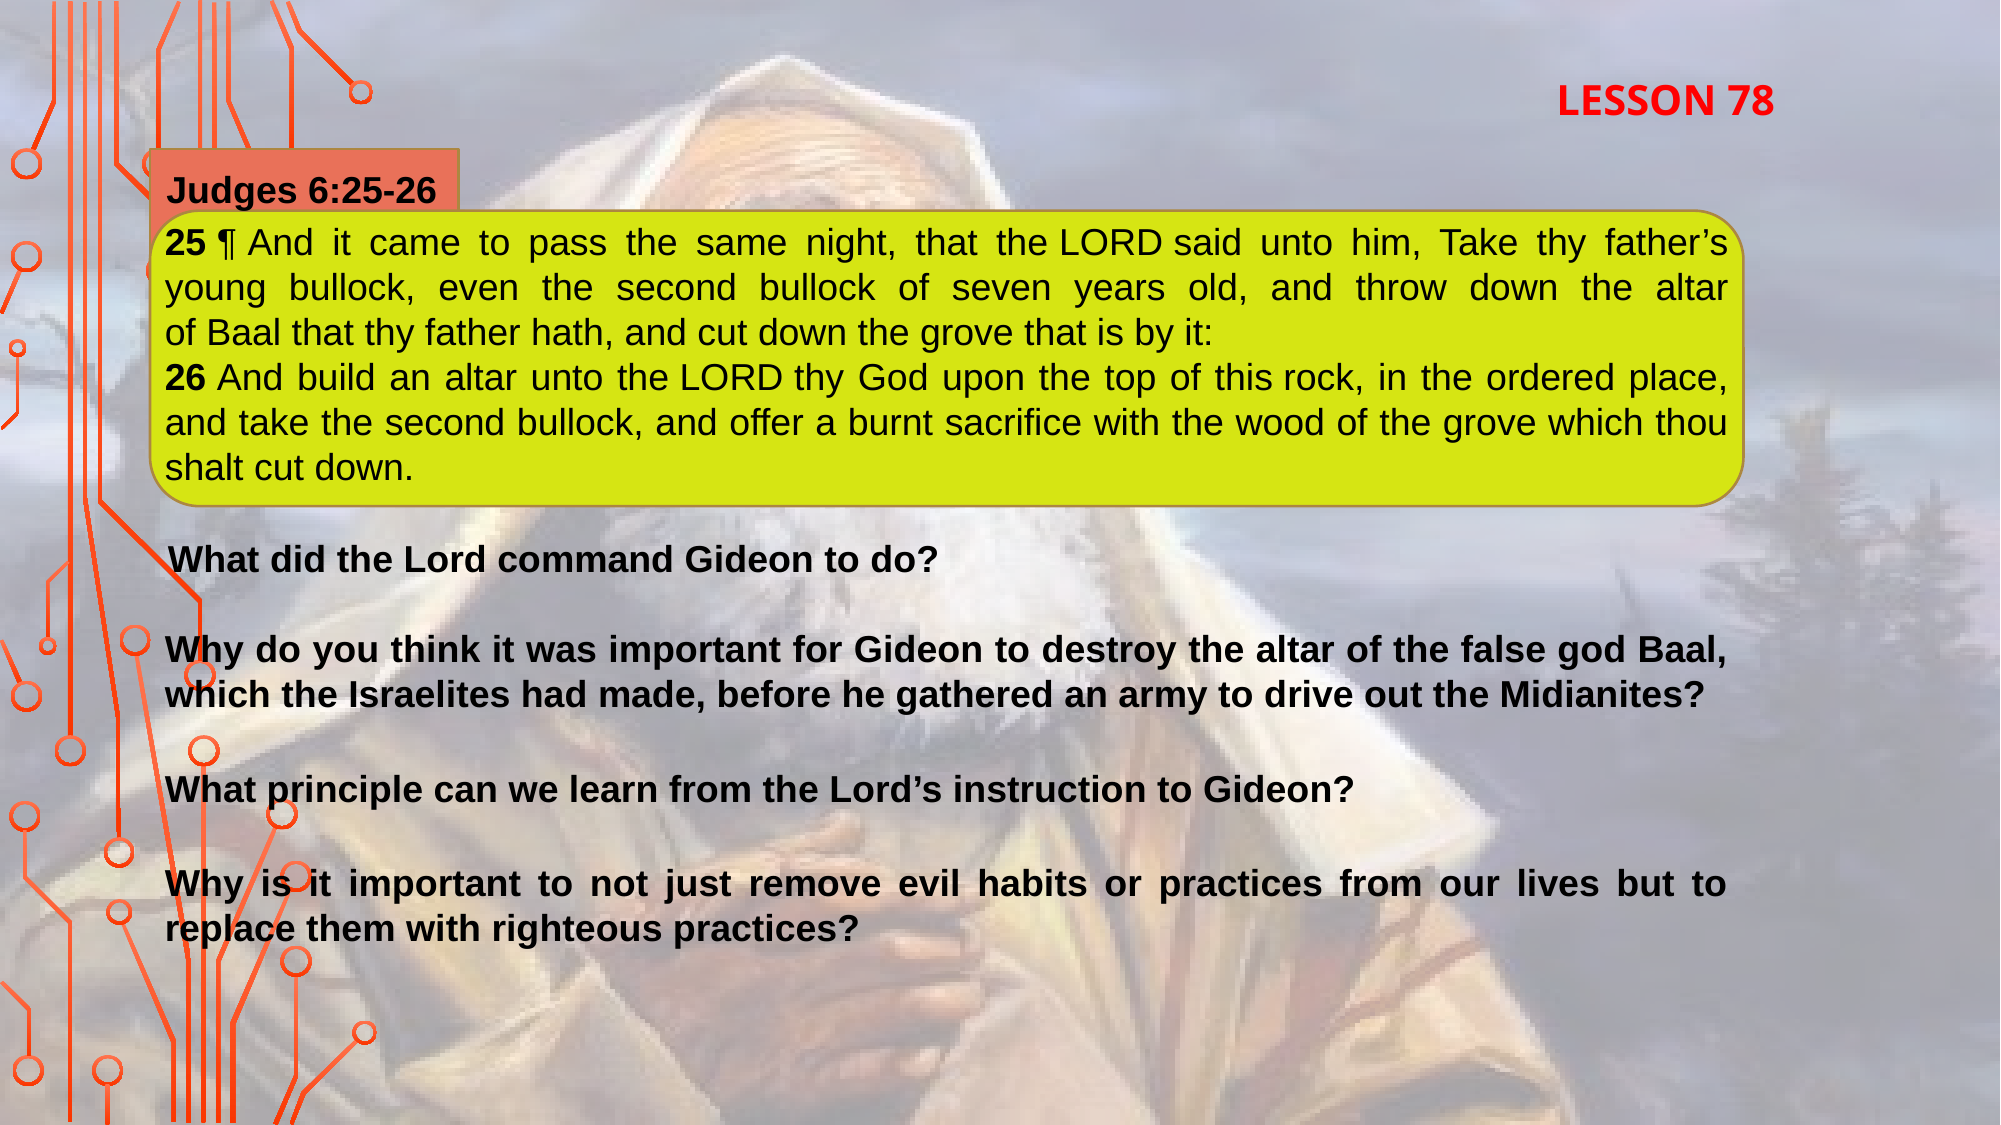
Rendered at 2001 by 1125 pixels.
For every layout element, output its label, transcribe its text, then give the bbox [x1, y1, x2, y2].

text_box What did the Lord command Gideon to do? [153, 527, 956, 588]
text_box Why do you think it was important for Gideon to destroy the altar of the false god Baal, which the Israelites had made, before he gathered an army to drive out the Midianites? [150, 617, 1744, 722]
text_box [149, 148, 460, 248]
text_box What principle can we learn from the Lord’s instruction to Gideon? [150, 757, 1433, 817]
text_box Why is it important to not just remove evil habits or practices from our lives but to replace them with righteous practices? [150, 851, 1744, 957]
text_box [167, 496, 1727, 508]
text_box LESSON 78 [1541, 66, 1850, 190]
text_box Judges 6:25-26 [151, 158, 463, 210]
text_box 25 ¶ And it came to pass the same night, that the Lord said unto him, Take thy father’s young bullock, even the second bullock of seven years old, and throw down the altar of Baal that thy father hath, and cut down the grove that is by it: 26 And build an altar unto the Lord thy God upon the top of this rock, in the ordered place, and take the second bullock, and offer a burnt sacrifice with the wood of the grove which thou shalt cut down. [150, 210, 1744, 496]
